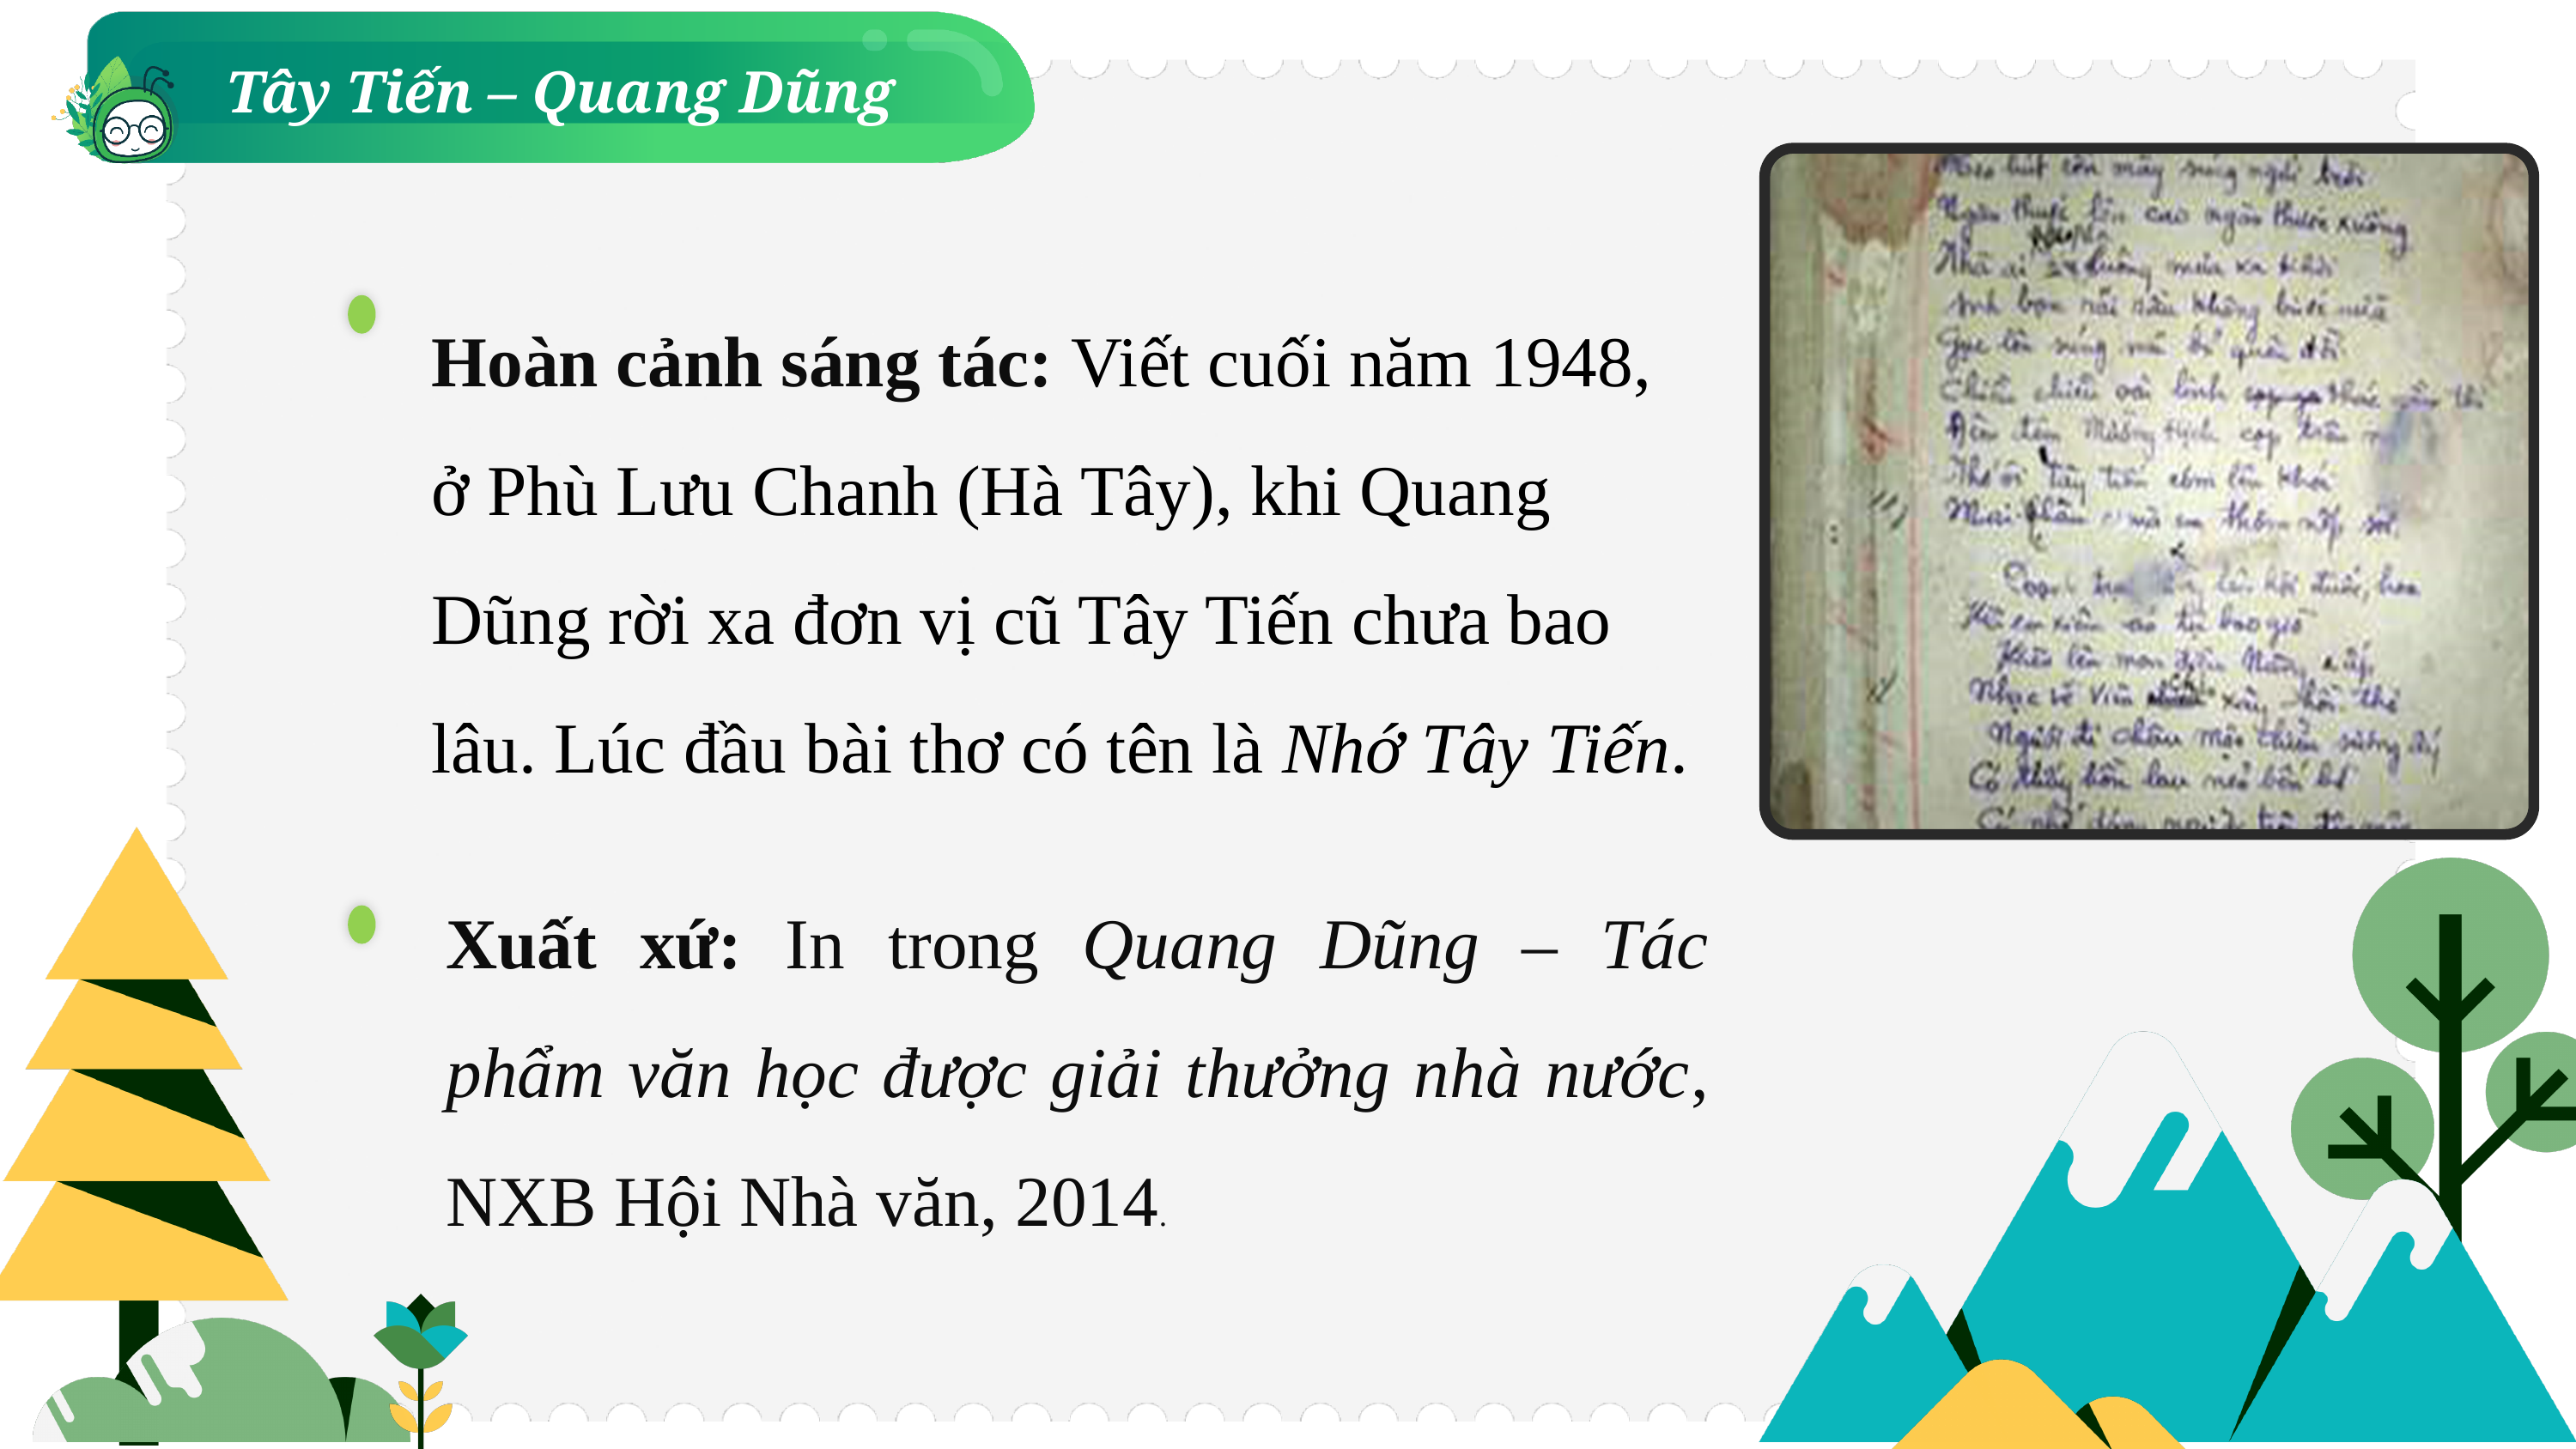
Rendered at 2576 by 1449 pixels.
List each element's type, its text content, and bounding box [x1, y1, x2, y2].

picture [0, 0, 2576, 1449]
text_box [346, 903, 378, 946]
text_box Xuất xứ: In trong Quang Dũng – Tác phẩm văn học được giải thưởng nhà nước, NXB Hội Nhà văn, 2014. [433, 848, 604, 1247]
text_box [346, 293, 378, 336]
text_box Hoàn cảnh sáng tác: Viết cuối năm 1948, ở Phù Lưu Chanh (Hà Tây), khi Quang Dũng rời xa đơn vị cũ Tây Tiến chưa bao lâu. Lúc đầu bài thơ có tên là Nhớ Tây Tiến. [418, 265, 604, 794]
